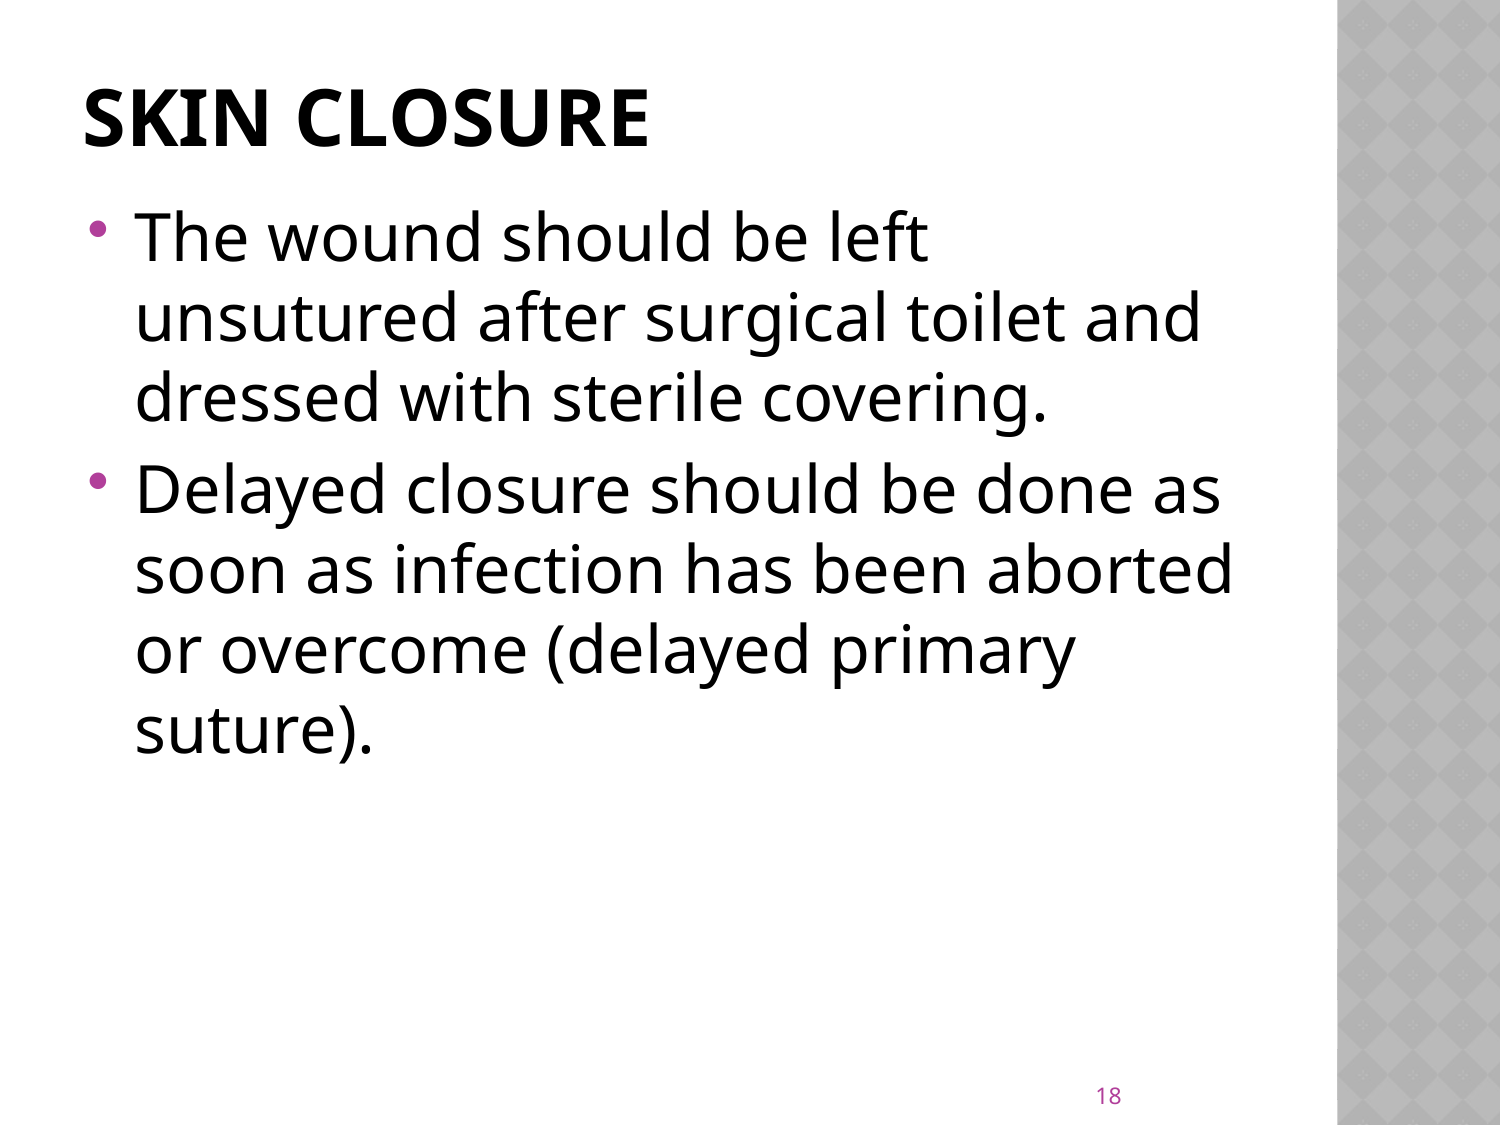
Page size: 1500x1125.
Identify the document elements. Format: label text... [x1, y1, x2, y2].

slide_number 18 [1025, 1075, 1122, 1113]
list The wound should be left unsutured after surgical toilet and dressed with sterile covering. Delayed closure should be done as soon as infection has been aborted or overcome (delayed primary suture). [75, 187, 1263, 1059]
title Skin closure [75, 52, 1263, 163]
